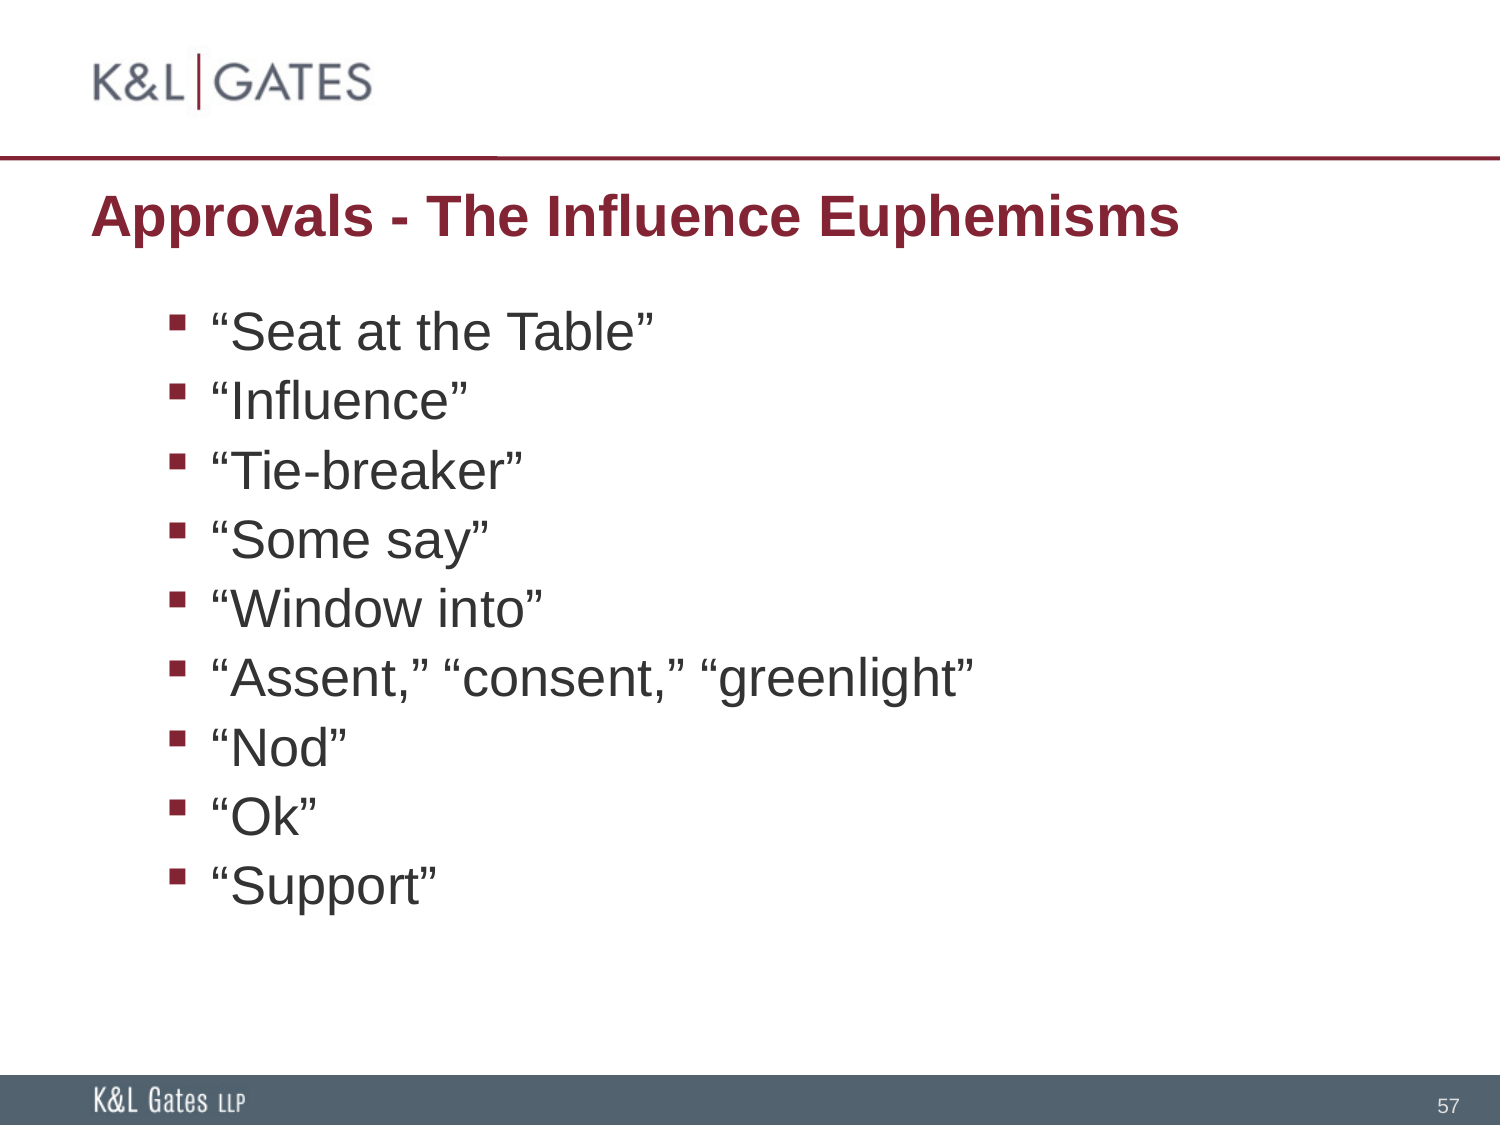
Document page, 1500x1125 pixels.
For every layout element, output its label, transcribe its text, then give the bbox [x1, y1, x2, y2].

title Approvals - The Influence Euphemisms [74, 178, 1401, 257]
picture [0, 0, 1498, 119]
picture [0, 1075, 1500, 1125]
list “Seat at the Table” “Influence” “Tie-breaker” “Some say” “Window into” “Assent,” “consent,” “greenlight” “Nod” “Ok” “Support” [74, 296, 1413, 944]
